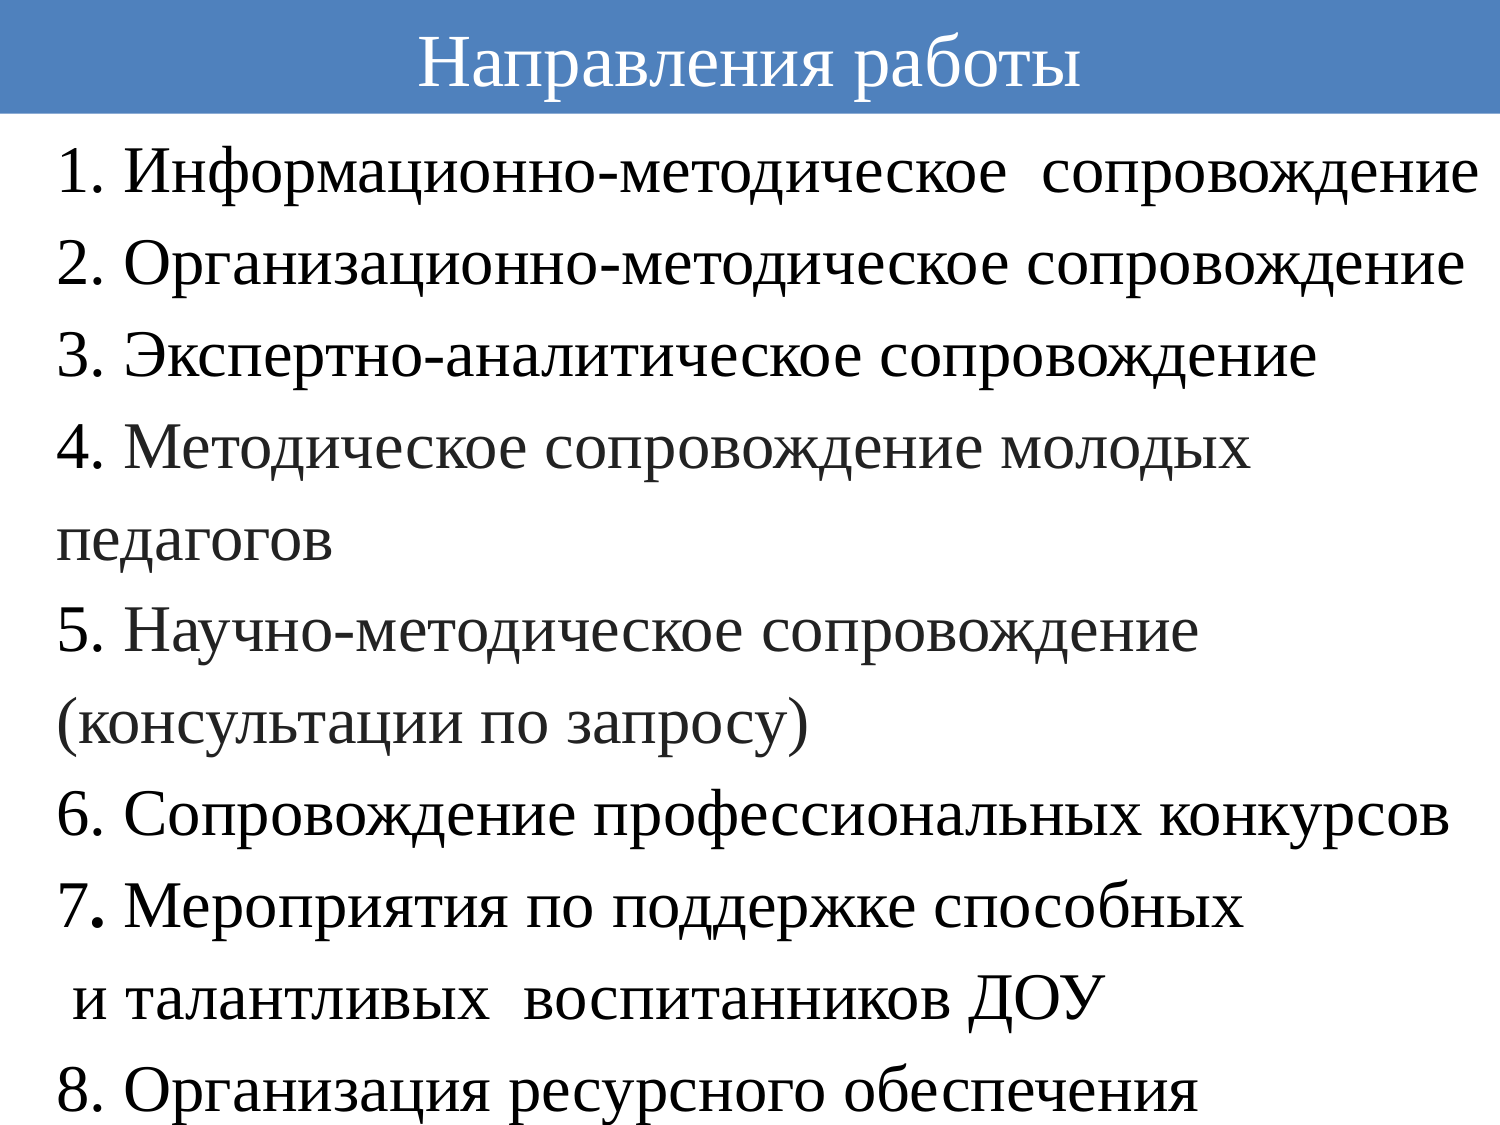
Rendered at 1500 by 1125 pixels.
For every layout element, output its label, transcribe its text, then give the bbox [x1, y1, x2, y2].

title 1. Информационно-методическое сопровождение 2. Организационно-методическое сопровождение 3. Экспертно-аналитическое сопровождение 4. Методическое сопровождение молодых педагогов 5. Научно-методическое сопровождение (консультации по запросу) 6. Сопровождение профессиональных конкурсов 7. Мероприятия по поддержке способных и талантливых воспитанников ДОУ 8. Организация ресурсного обеспечения [41, 116, 1500, 1125]
text_box Направления работы [0, 0, 1500, 116]
